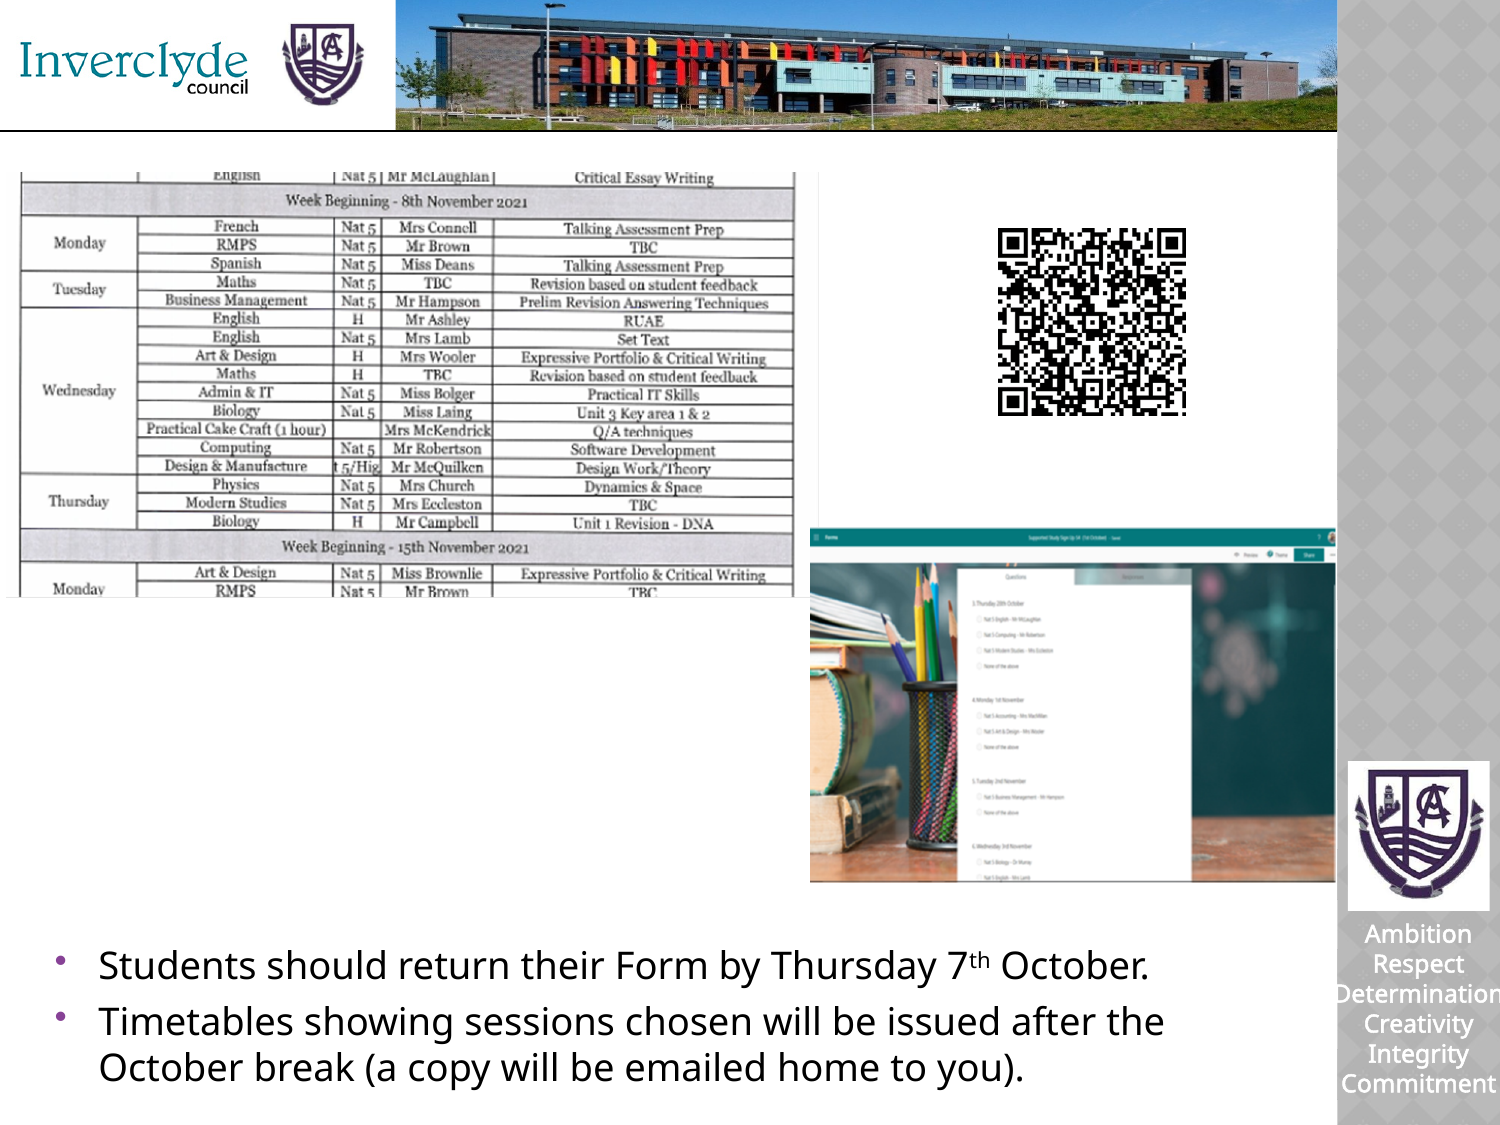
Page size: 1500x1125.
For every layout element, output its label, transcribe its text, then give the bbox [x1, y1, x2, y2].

picture [5, 172, 1336, 883]
picture [997, 228, 1186, 417]
picture [1, 19, 266, 114]
picture [1347, 761, 1490, 911]
picture [395, 0, 1338, 131]
picture [277, 18, 372, 113]
list Students should return their Form by Thursday 7th October. Timetables showing sessions chosen will be issued after the October break (a copy will be emailed home to you). [41, 607, 1336, 1098]
